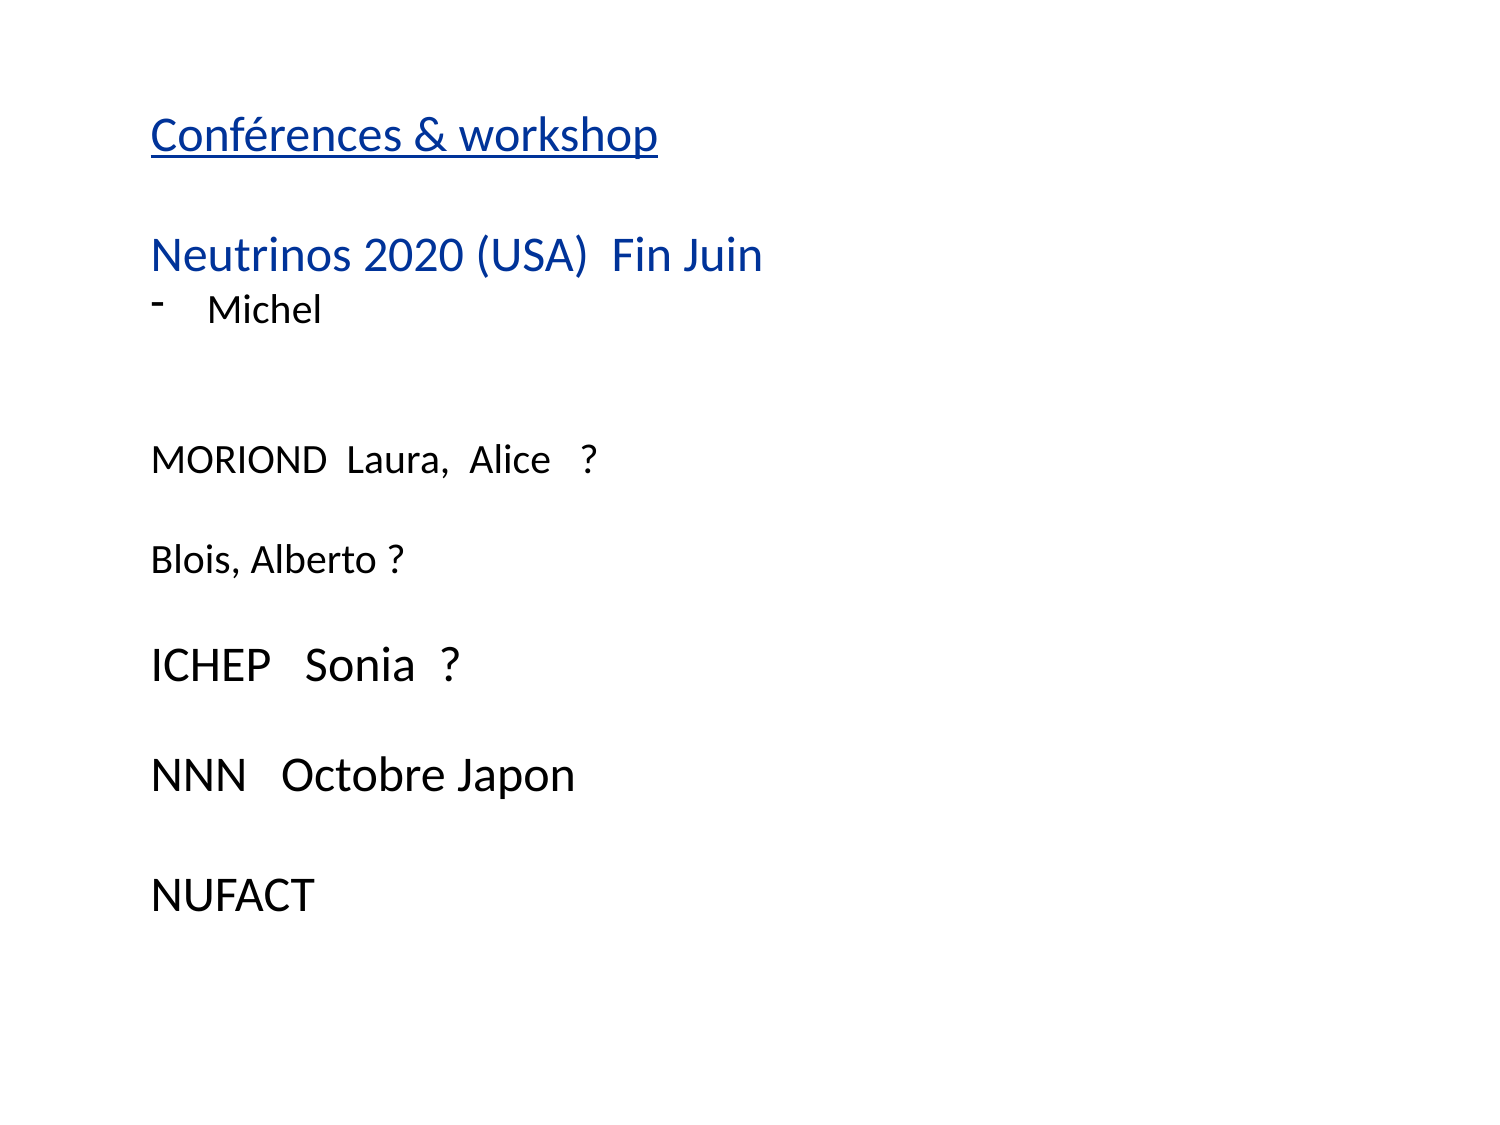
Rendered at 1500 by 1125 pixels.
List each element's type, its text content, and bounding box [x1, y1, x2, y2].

text_box Conférences & workshop Neutrinos 2020 (USA) Fin Juin Michel MORIOND Laura, Alice ? Blois, Alberto ? ICHEP Sonia ? NNN Octobre Japon NUFACT [135, 94, 1263, 979]
